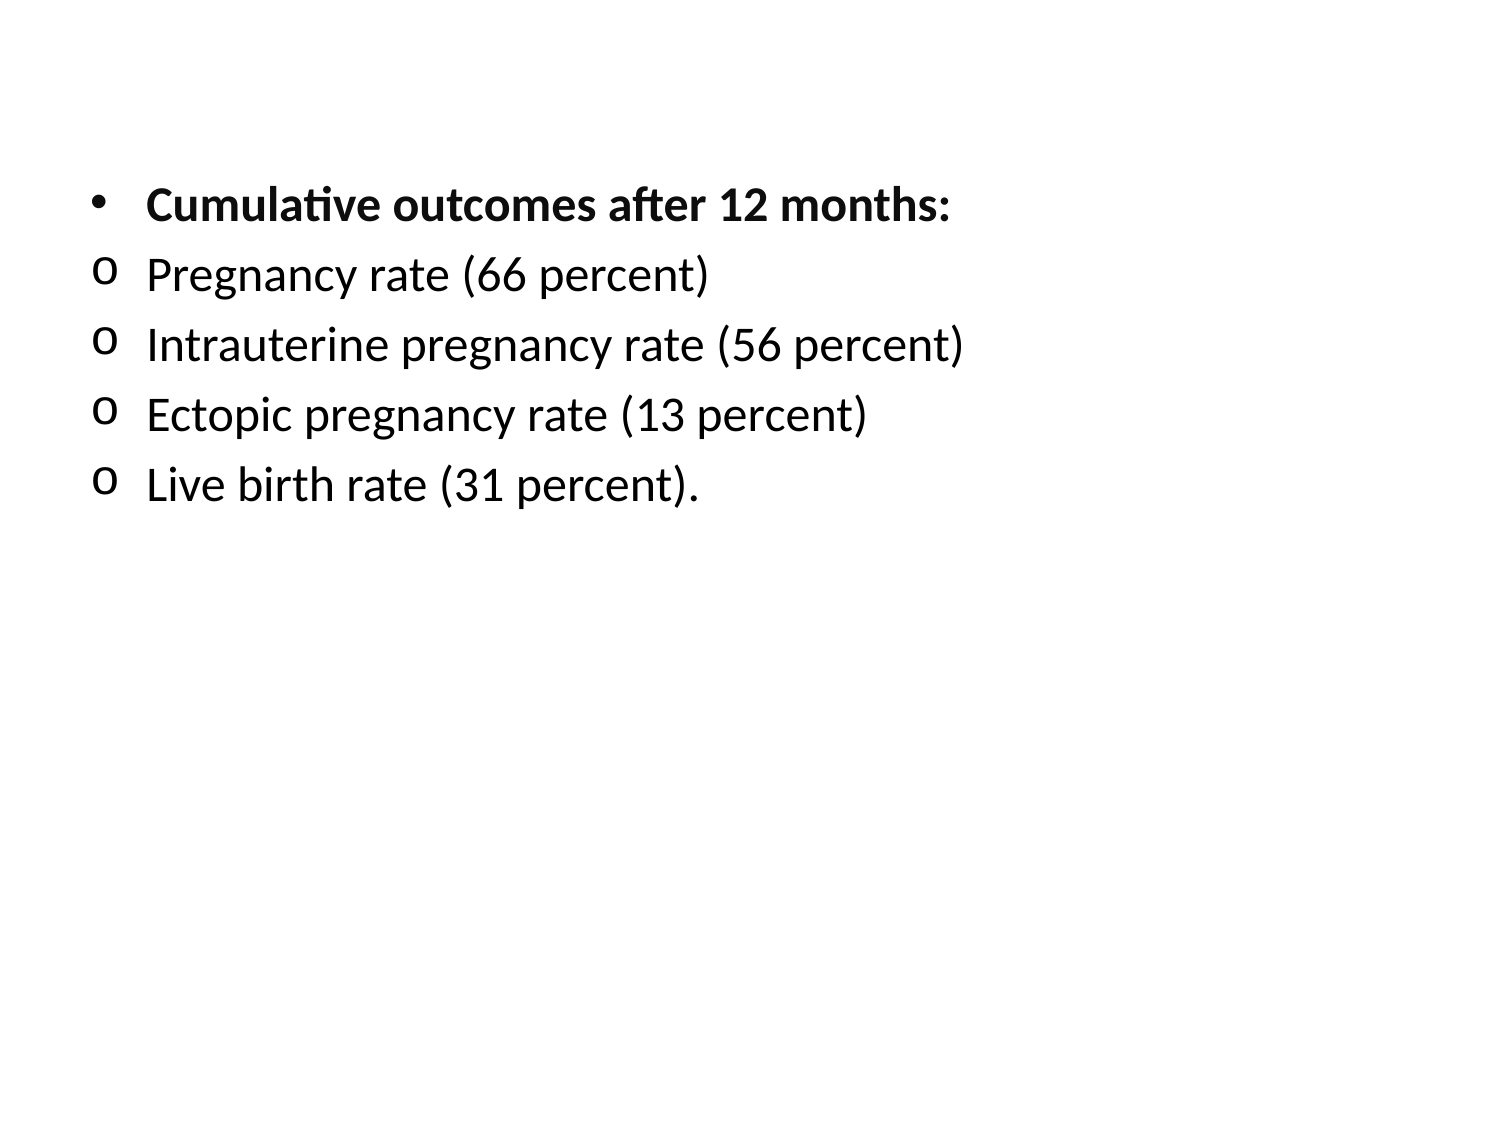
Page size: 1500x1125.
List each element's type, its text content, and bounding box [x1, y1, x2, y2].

list Cumulative outcomes after 12 months: Pregnancy rate (66 percent) Intrauterine pregnancy rate (56 percent) Ectopic pregnancy rate (13 percent) Live birth rate (31 percent). [75, 164, 1425, 1005]
